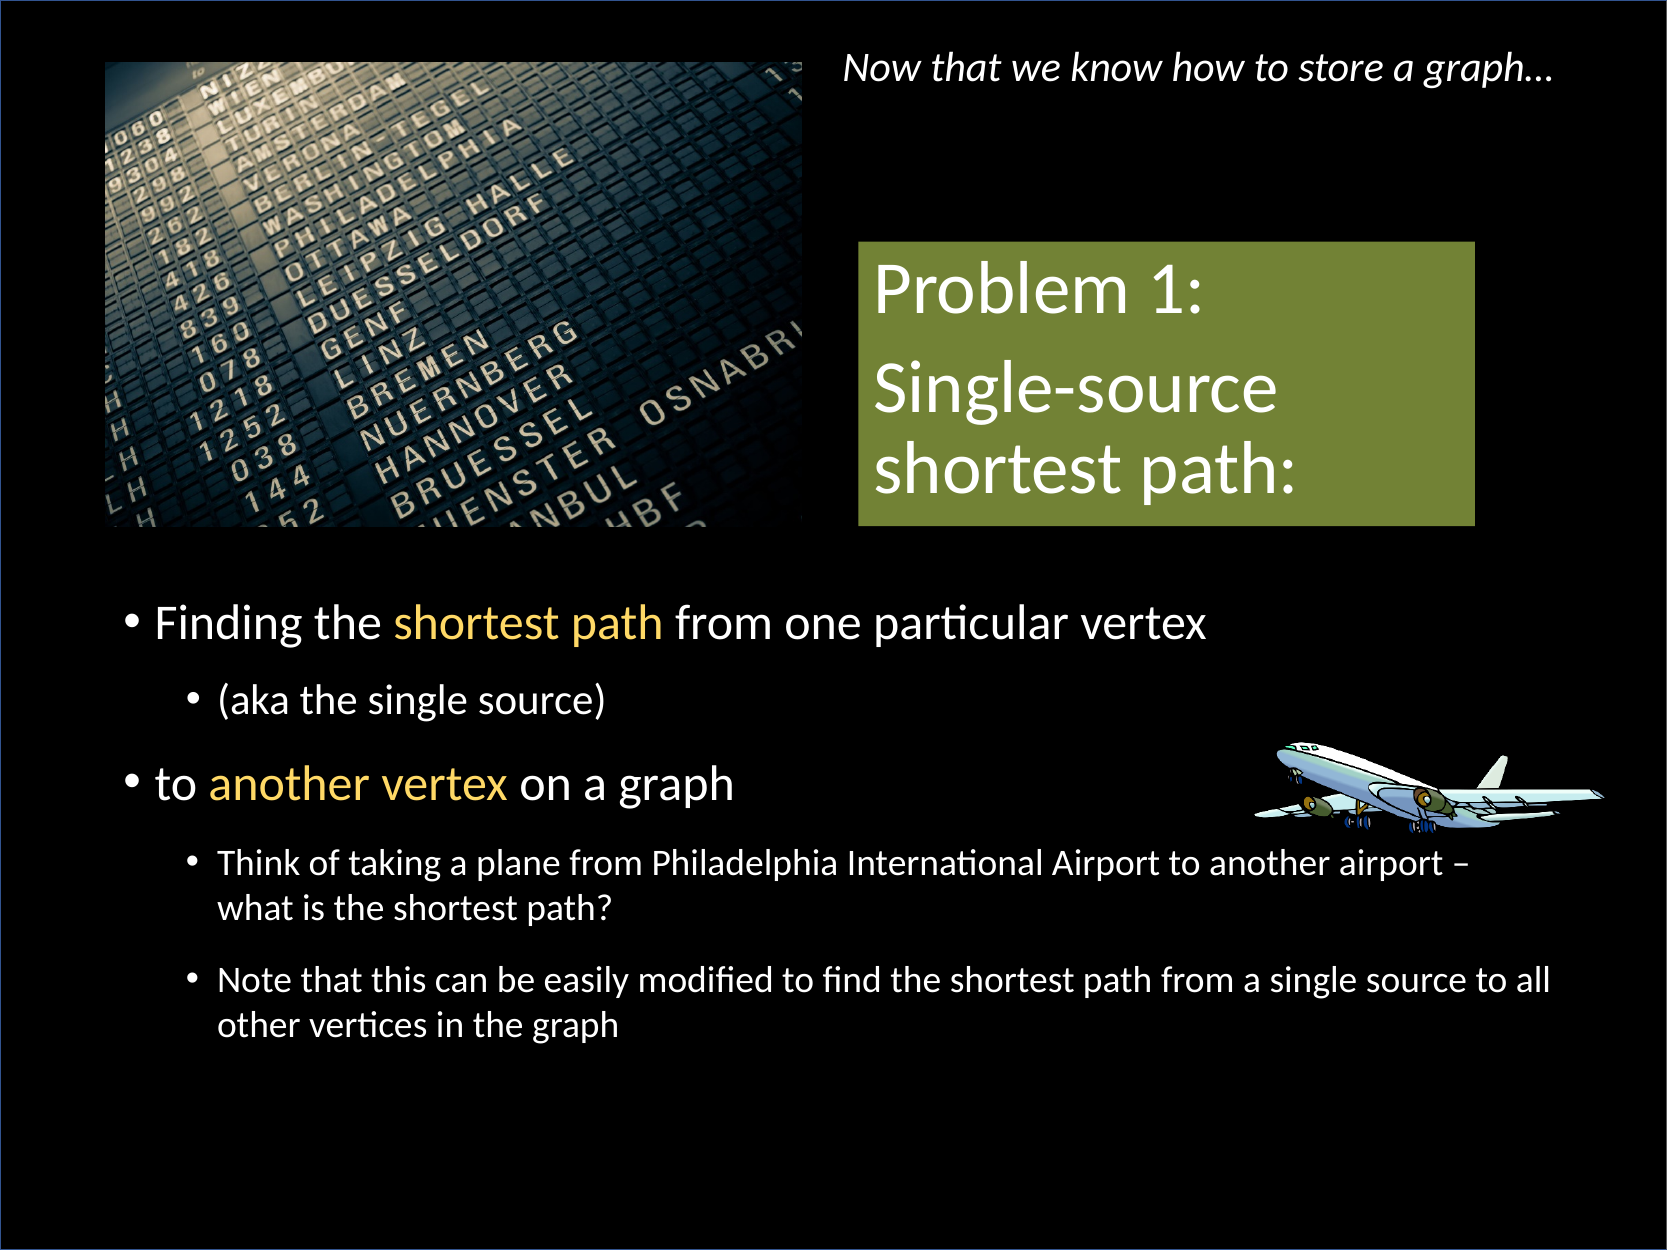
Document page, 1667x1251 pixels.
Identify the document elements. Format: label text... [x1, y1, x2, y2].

text_box [0, 0, 1667, 1250]
text_box Finding the shortest path from one particular vertex (aka the single source) to another vertex on a graph Think of taking a plane from Philadelphia International Airport to another airport – what is the shortest path? Note that this can be easily modified to find the shortest path from a single source to all other vertices in the graph [45, 588, 1571, 1250]
text_box Now that we know how to store a graph… [770, 37, 1667, 131]
list Problem 1: Single-source shortest path: [858, 241, 1475, 527]
picture [105, 62, 802, 527]
picture [1249, 737, 1609, 838]
